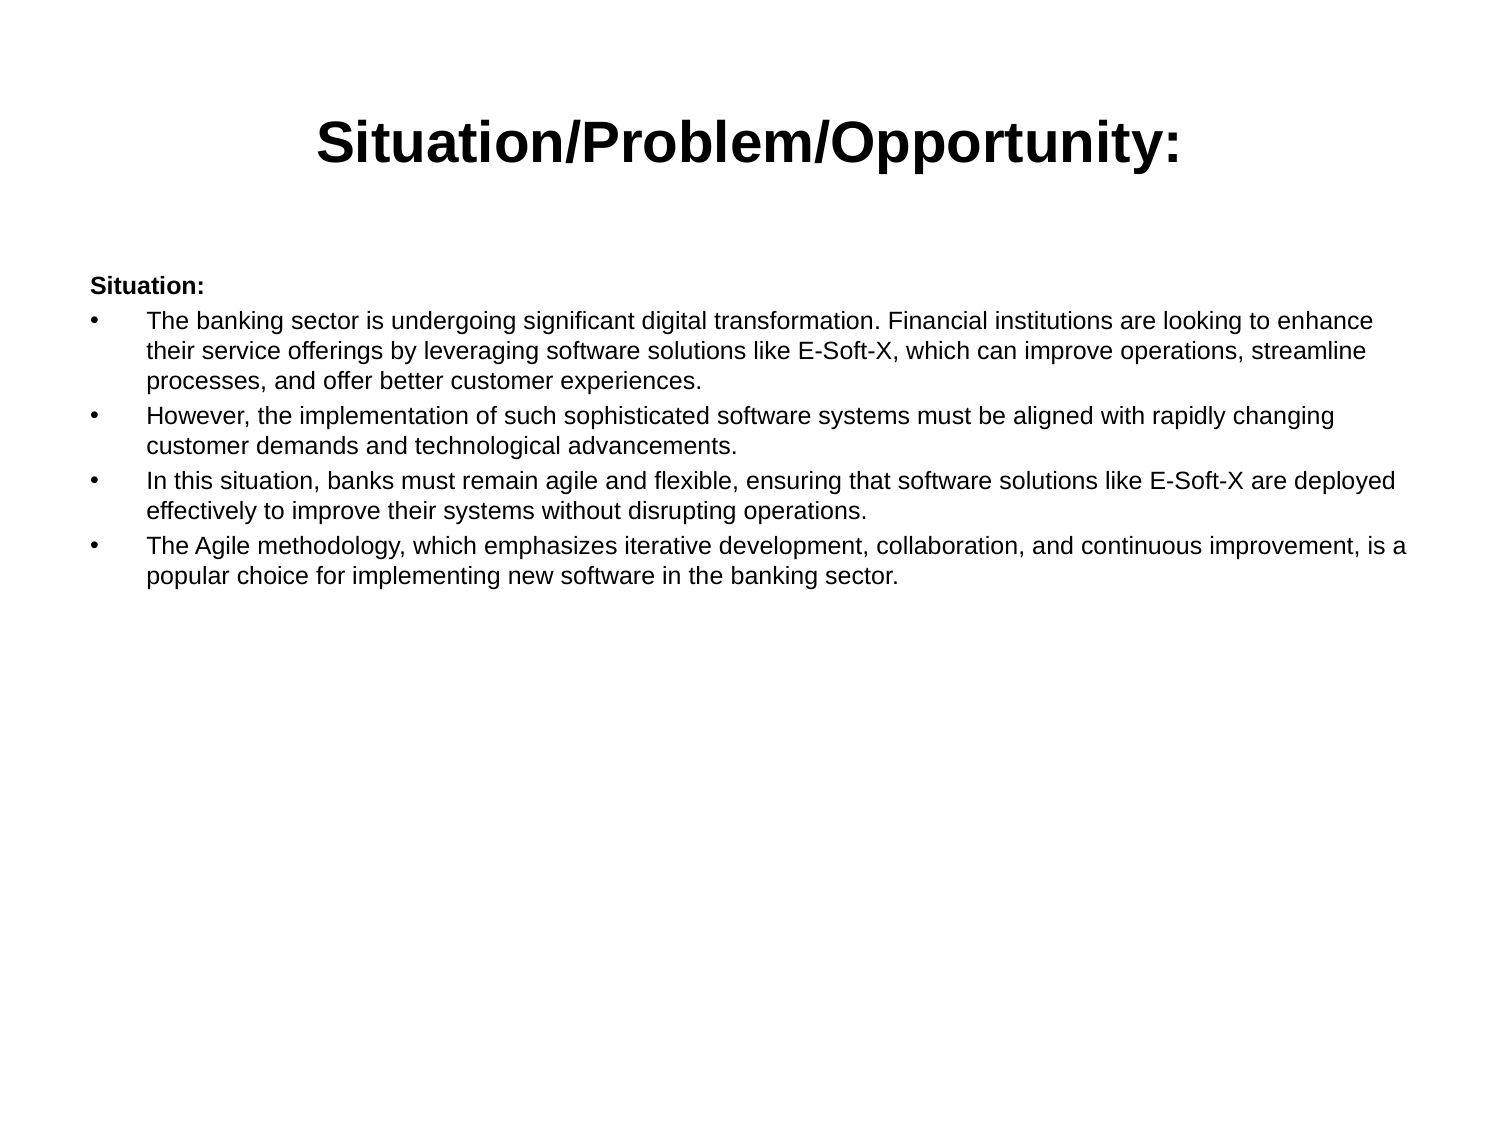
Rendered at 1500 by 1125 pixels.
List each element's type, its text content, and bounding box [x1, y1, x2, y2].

list Situation: The banking sector is undergoing significant digital transformation. Financial institutions are looking to enhance their service offerings by leveraging software solutions like E-Soft-X, which can improve operations, streamline processes, and offer better customer experiences. However, the implementation of such sophisticated software systems must be aligned with rapidly changing customer demands and technological advancements. In this situation, banks must remain agile and flexible, ensuring that software solutions like E-Soft-X are deployed effectively to improve their systems without disrupting operations. The Agile methodology, which emphasizes iterative development, collaboration, and continuous improvement, is a popular choice for implementing new software in the banking sector. [75, 262, 1425, 1005]
title Situation/Problem/Opportunity: [75, 45, 1425, 233]
